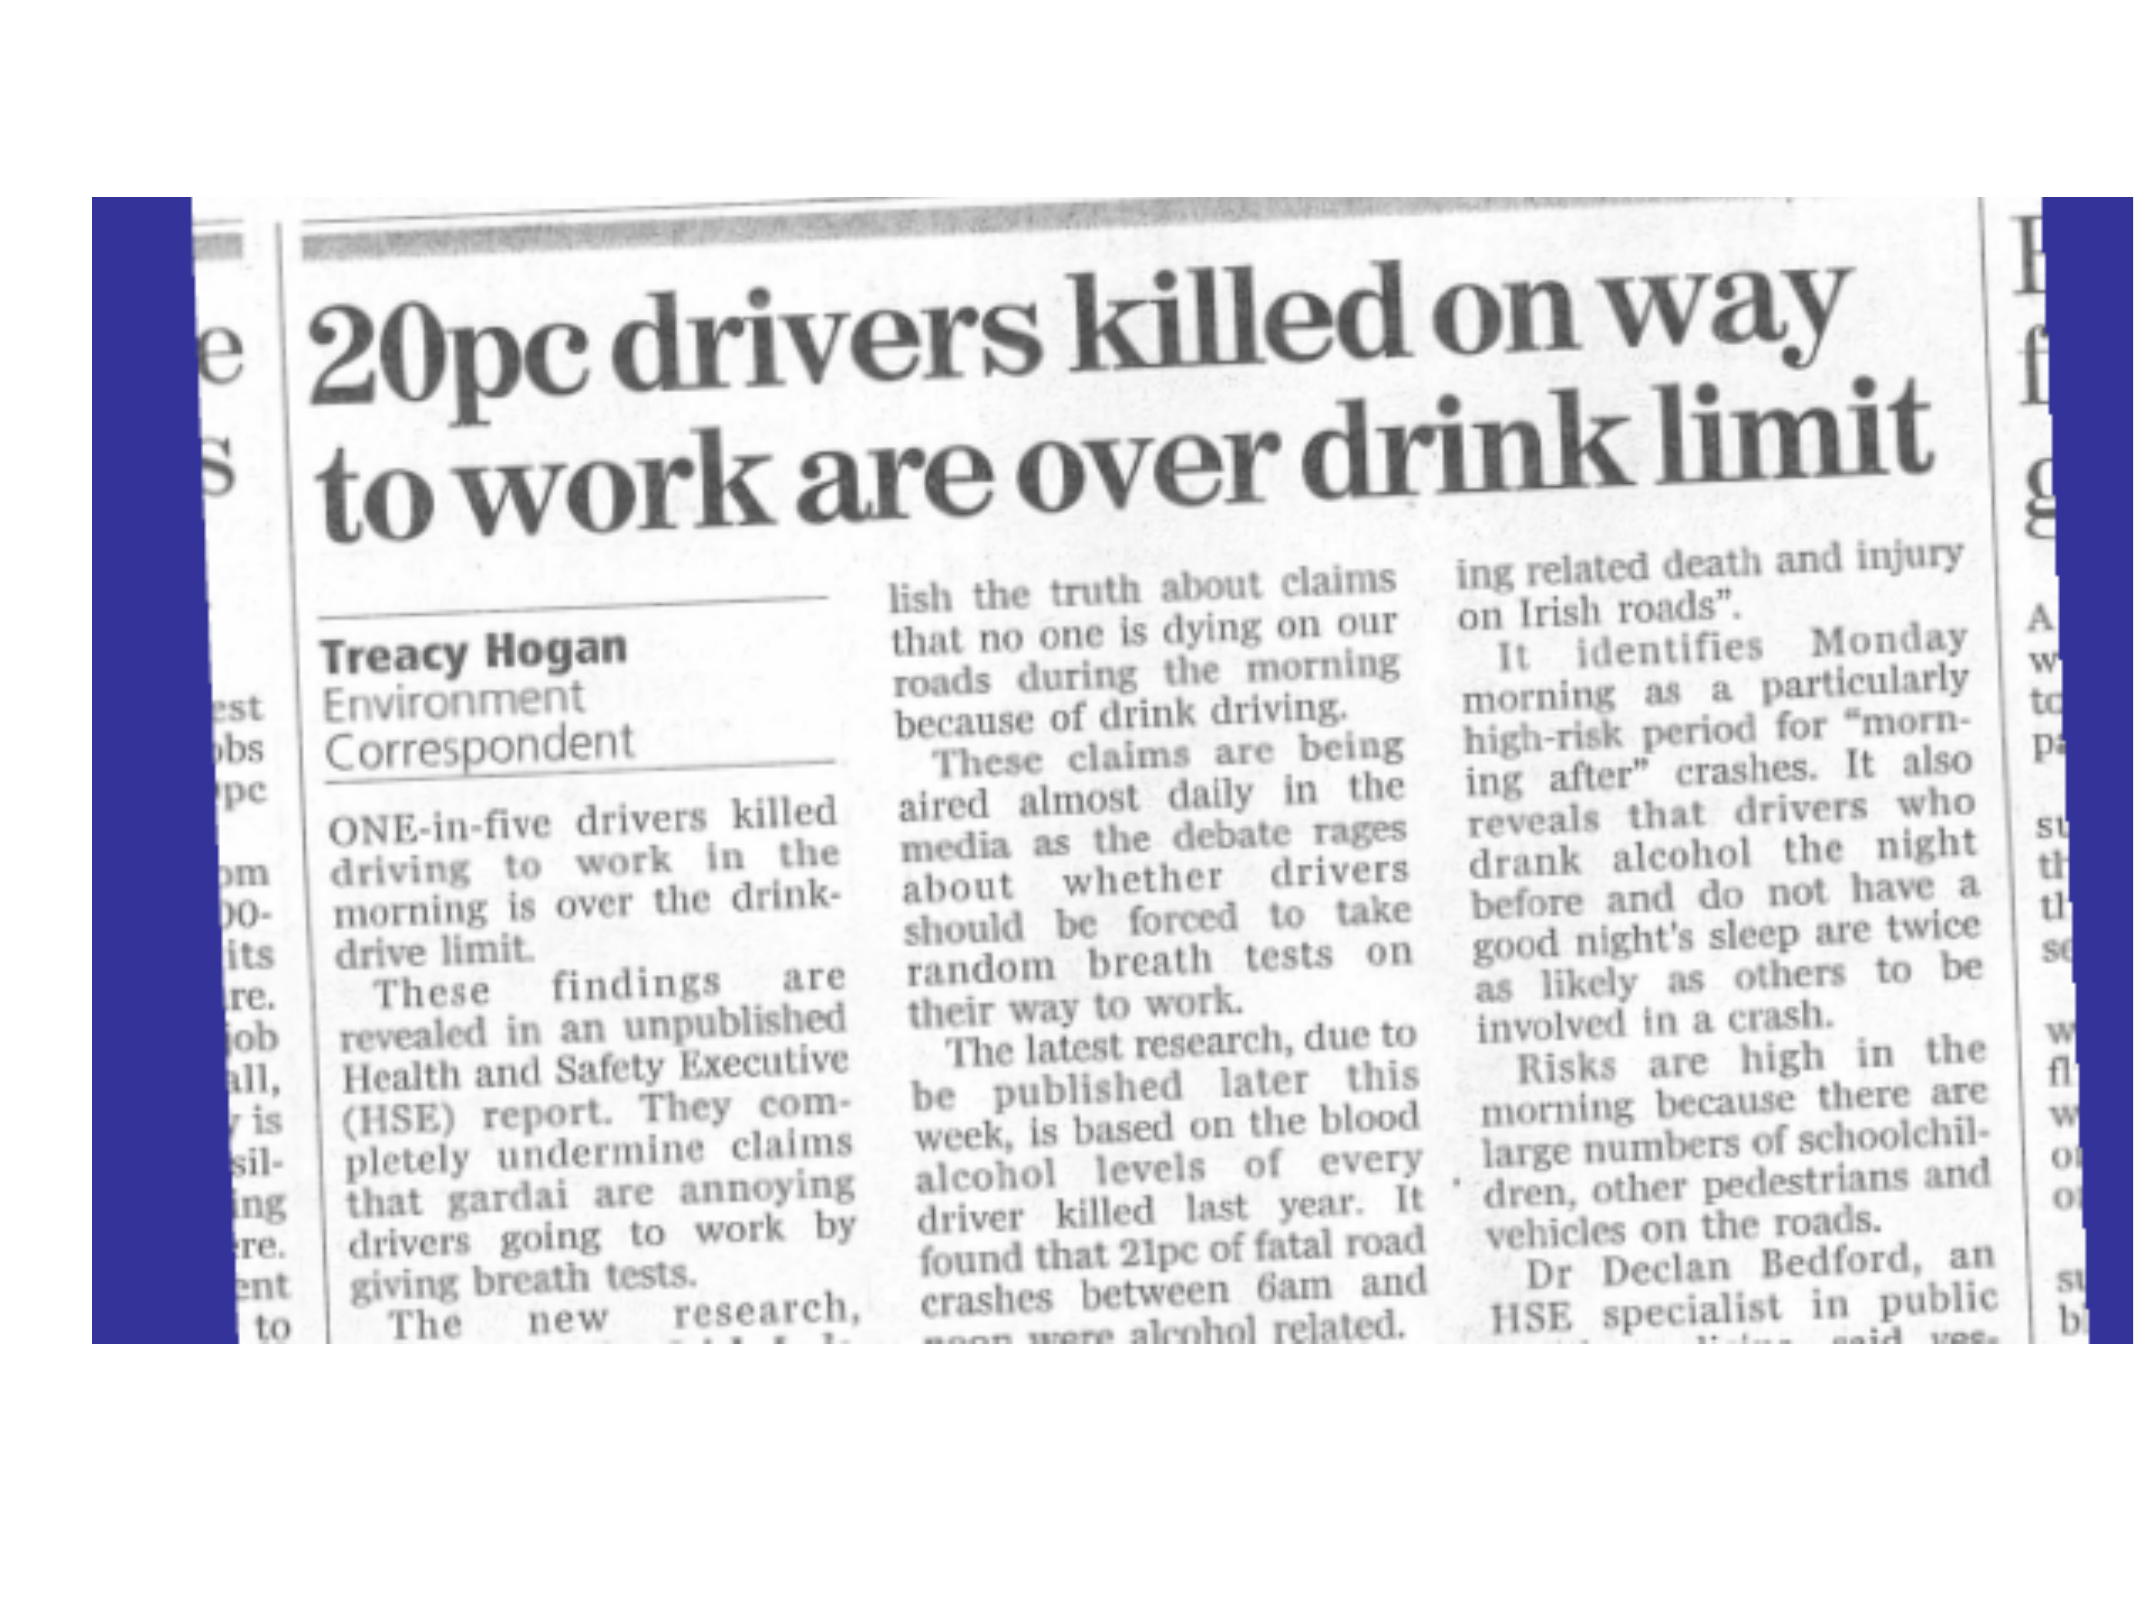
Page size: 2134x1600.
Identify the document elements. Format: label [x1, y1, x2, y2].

picture [91, 197, 2134, 1345]
